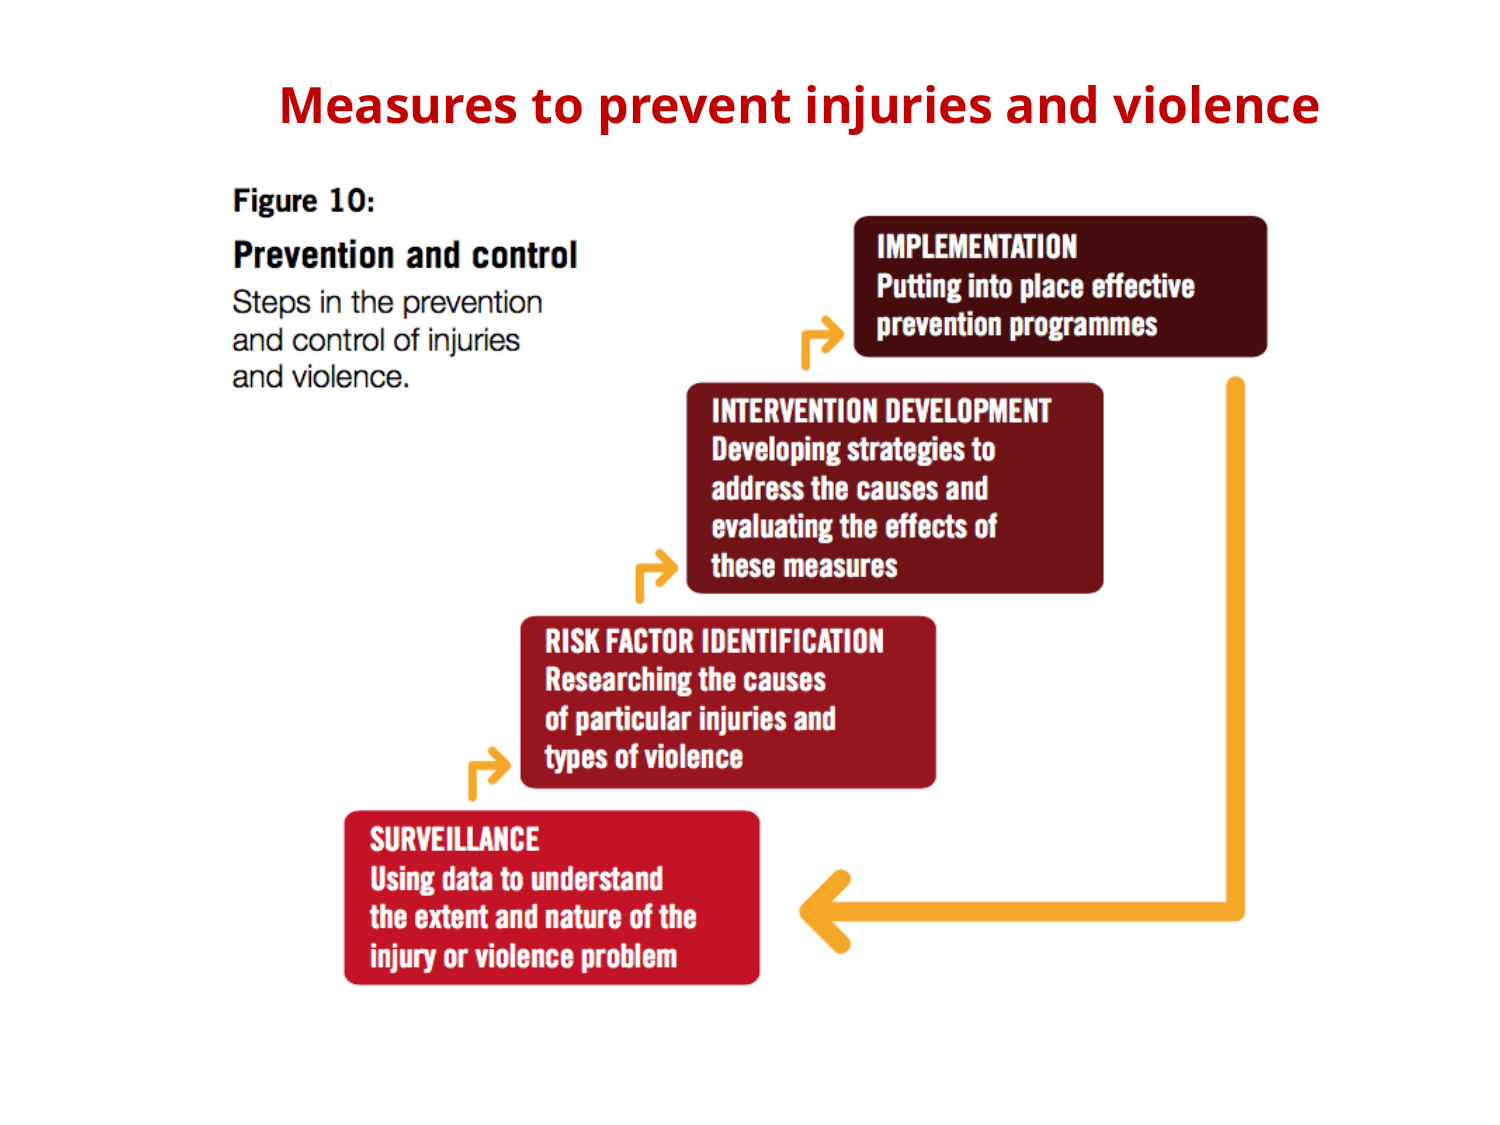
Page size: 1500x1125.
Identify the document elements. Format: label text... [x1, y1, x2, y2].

picture [206, 167, 1403, 1035]
text_box Measures to prevent injuries and violence [263, 66, 1350, 142]
